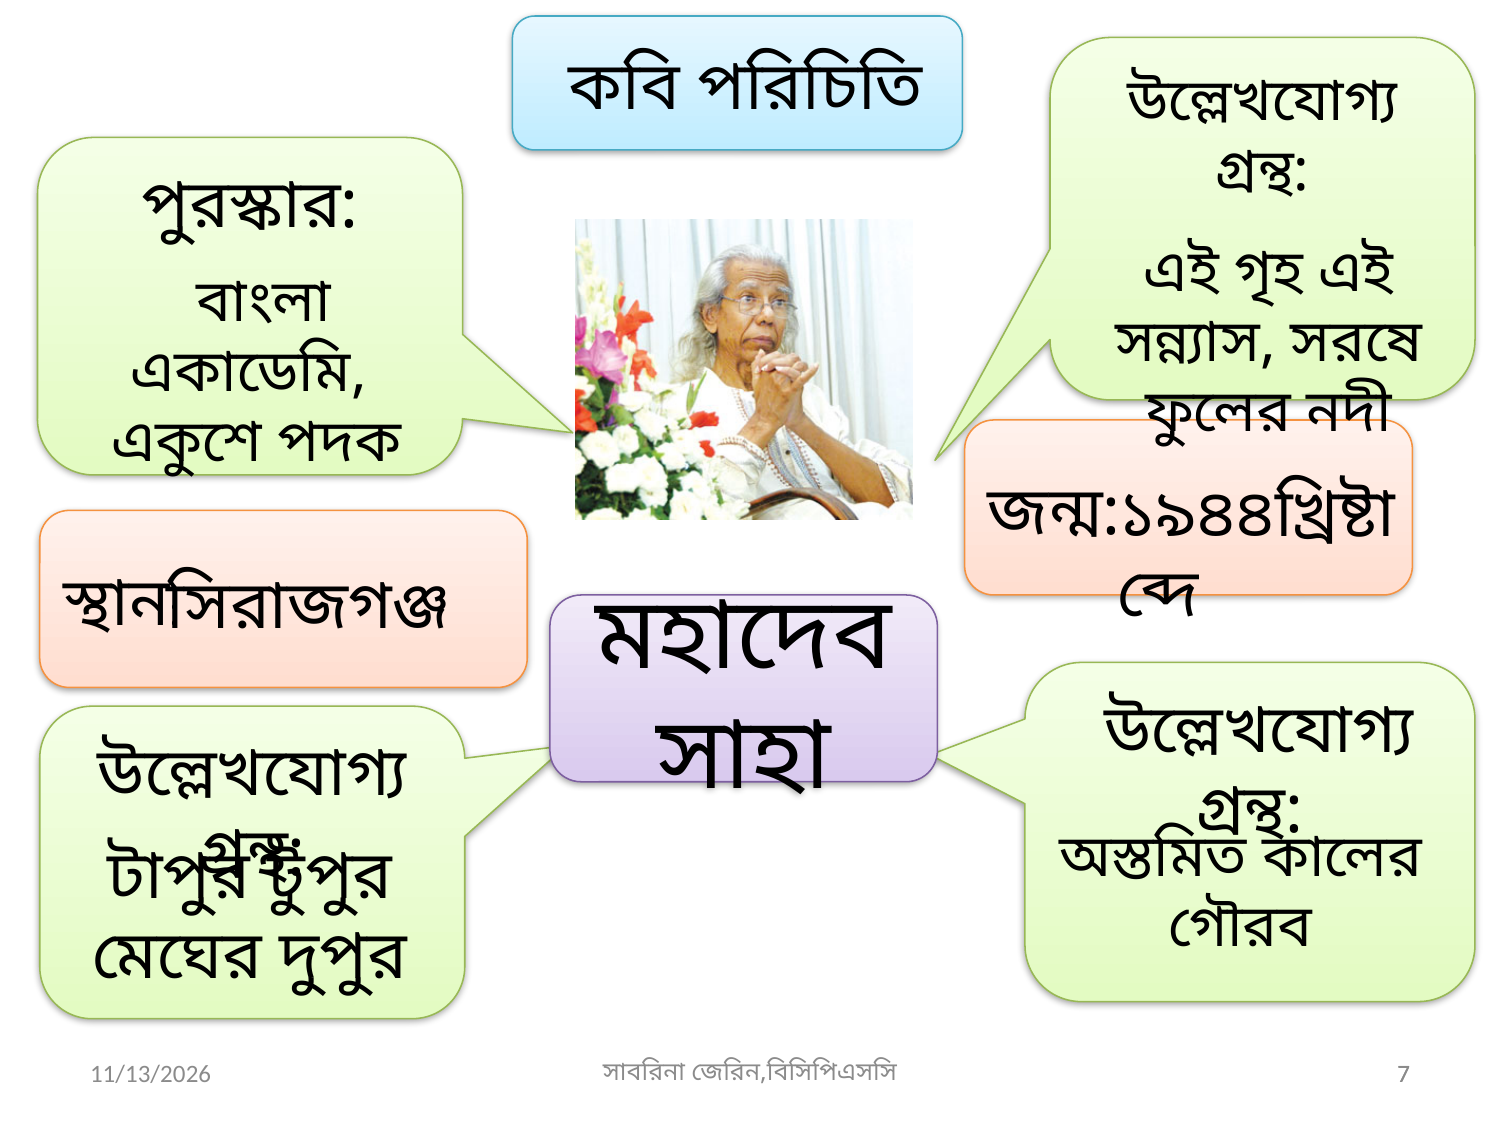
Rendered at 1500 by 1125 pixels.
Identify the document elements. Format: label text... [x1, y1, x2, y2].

text_box কবি পরিচিতি [511, 15, 964, 151]
text_box এই গৃহ এই সন্ন্যাস, সরষে ফুলের নদী [1087, 225, 1450, 451]
picture [574, 219, 913, 521]
footer সাবরিনা জেরিন,বিসিপিএসসি [512, 1042, 988, 1103]
text_box সিরাজগঞ্জ [152, 553, 528, 649]
text_box টাপুর টুপুর মেঘের দুপুর [75, 824, 425, 1000]
text_box মহাদেব সাহা [549, 594, 939, 783]
text_box উল্লেখযোগ্য গ্রন্থ: [940, 661, 1476, 1003]
text_box বাংলা একাডেমি, একুশে পদক [74, 256, 438, 481]
text_box স্থান: [38, 509, 529, 689]
text_box 7 [1074, 1042, 1425, 1103]
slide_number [75, 1042, 425, 1103]
text_box উল্লেখযোগ্য গ্রন্থ: [38, 705, 546, 1020]
text_box উল্লেখযোগ্য গ্রন্থ: [934, 36, 1476, 461]
text_box পুরস্কার: [36, 136, 569, 473]
text_box জন্ম: [963, 419, 1414, 596]
text_box অস্তমিত কালের গৌরব [1025, 810, 1457, 965]
text_box ১৯৪৪খ্রিষ্টাব্দে [1102, 462, 1428, 638]
